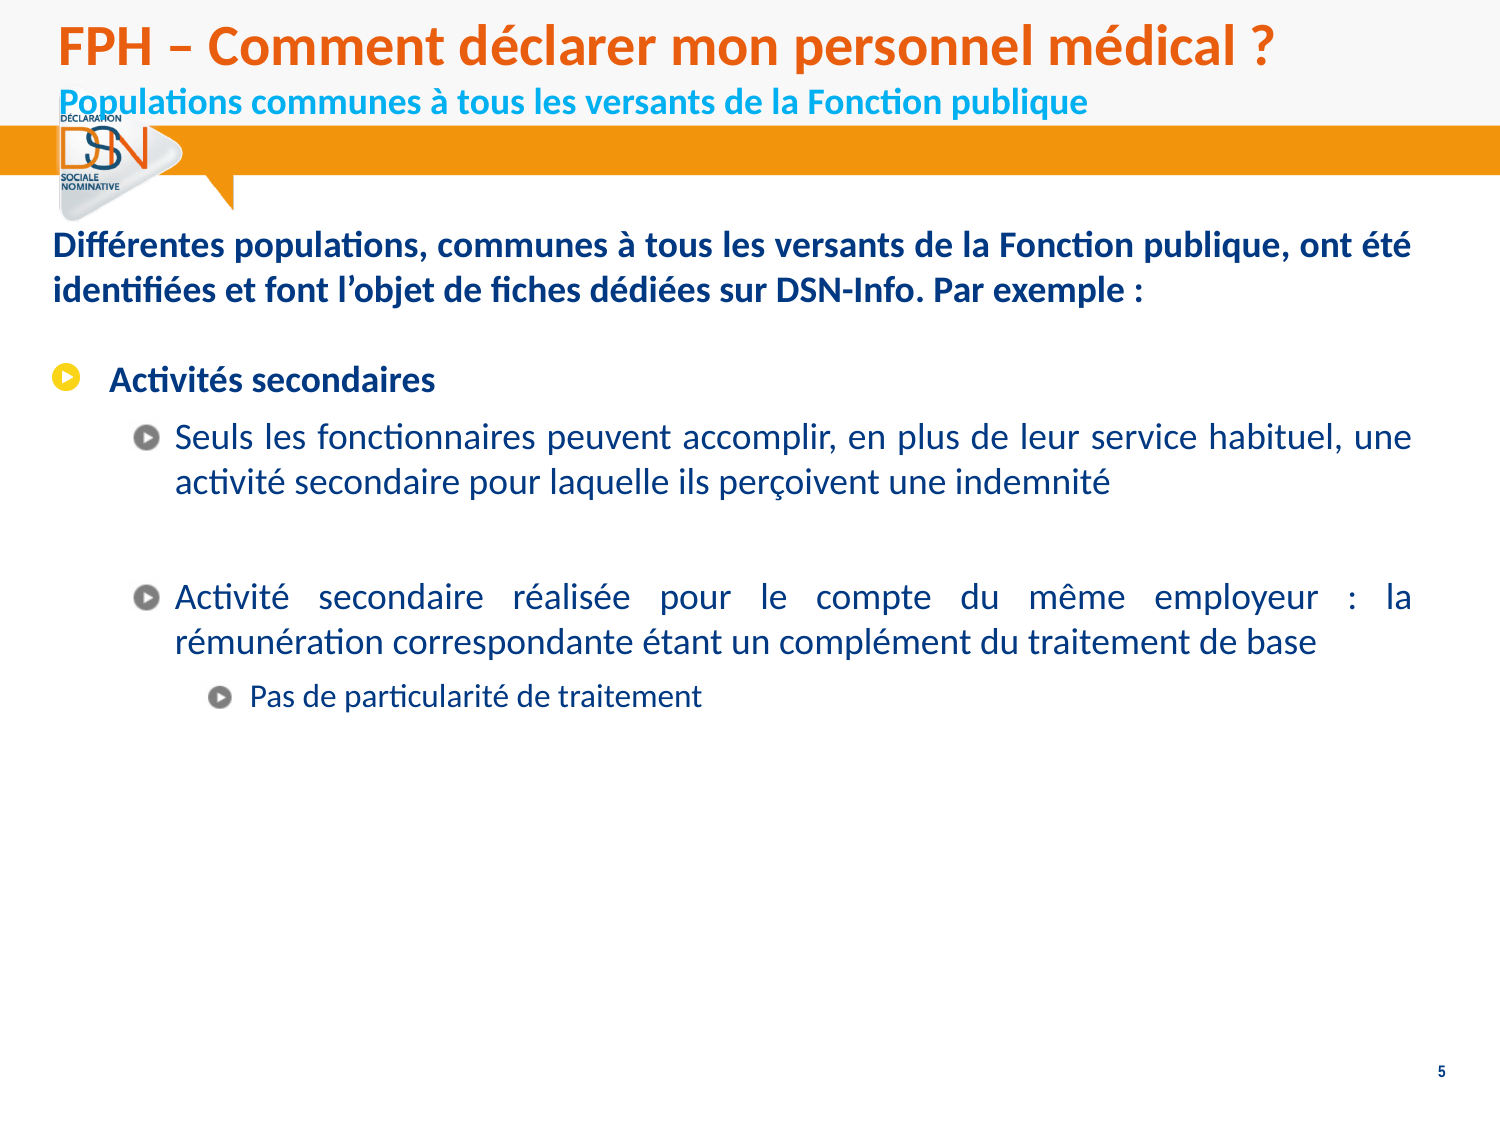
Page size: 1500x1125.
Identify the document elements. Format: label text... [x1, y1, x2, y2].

picture [127, 418, 161, 452]
slide_number 5 [1110, 1053, 1461, 1114]
picture [127, 578, 161, 612]
text_box Différentes populations, communes à tous les versants de la Fonction publique, ont été identifiées et font l’objet de fiches dédiées sur DSN-Info. Par exemple : Activités secondaires Seuls les fonctionnaires peuvent accomplir, en plus de leur service habituel, une activité secondaire pour laquelle ils perçoivent une indemnité Activité secondaire réalisée pour le compte du même employeur : la rémunération correspondante étant un complément du traitement de base Pas de particularité de traitement [38, 212, 1429, 1054]
text_box FPH – Comment déclarer mon personnel médical ? Populations communes à tous les versants de la Fonction publique [43, 0, 1365, 107]
picture [0, 84, 1500, 222]
picture [202, 680, 233, 710]
picture [52, 363, 80, 391]
